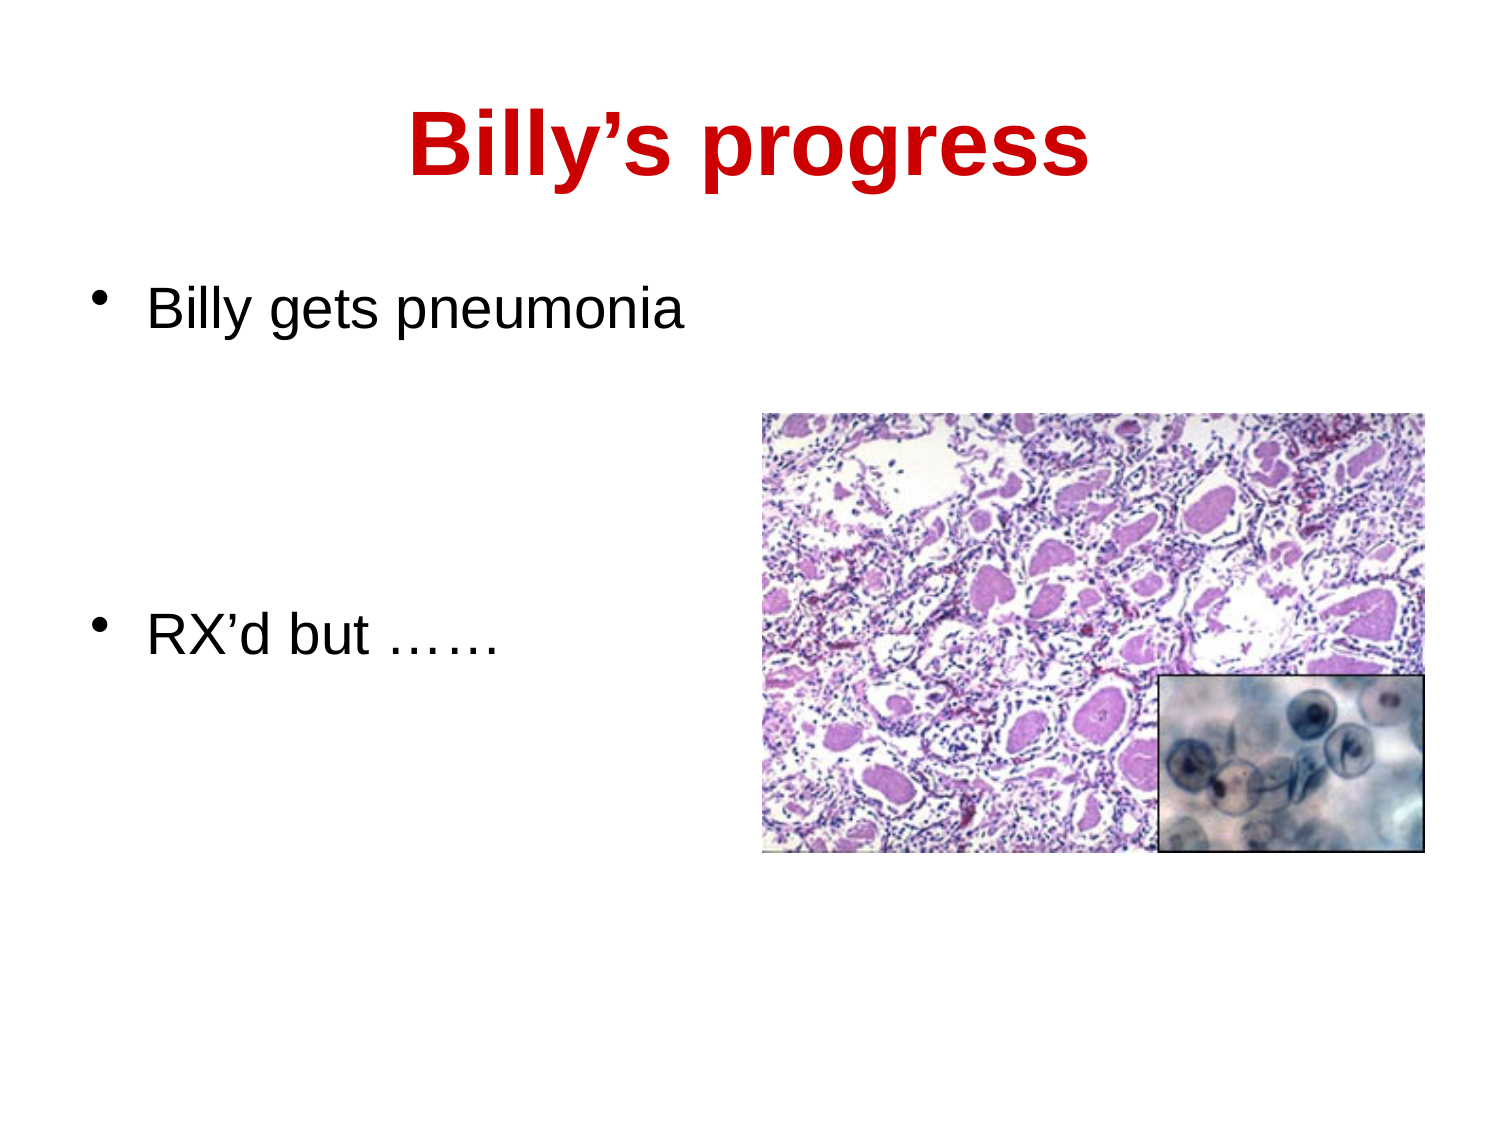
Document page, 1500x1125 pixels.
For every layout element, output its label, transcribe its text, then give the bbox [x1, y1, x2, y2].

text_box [762, 413, 1426, 854]
title Billy’s progress [74, 44, 1426, 233]
list Billy gets pneumonia RX’d but …… [74, 262, 738, 1006]
